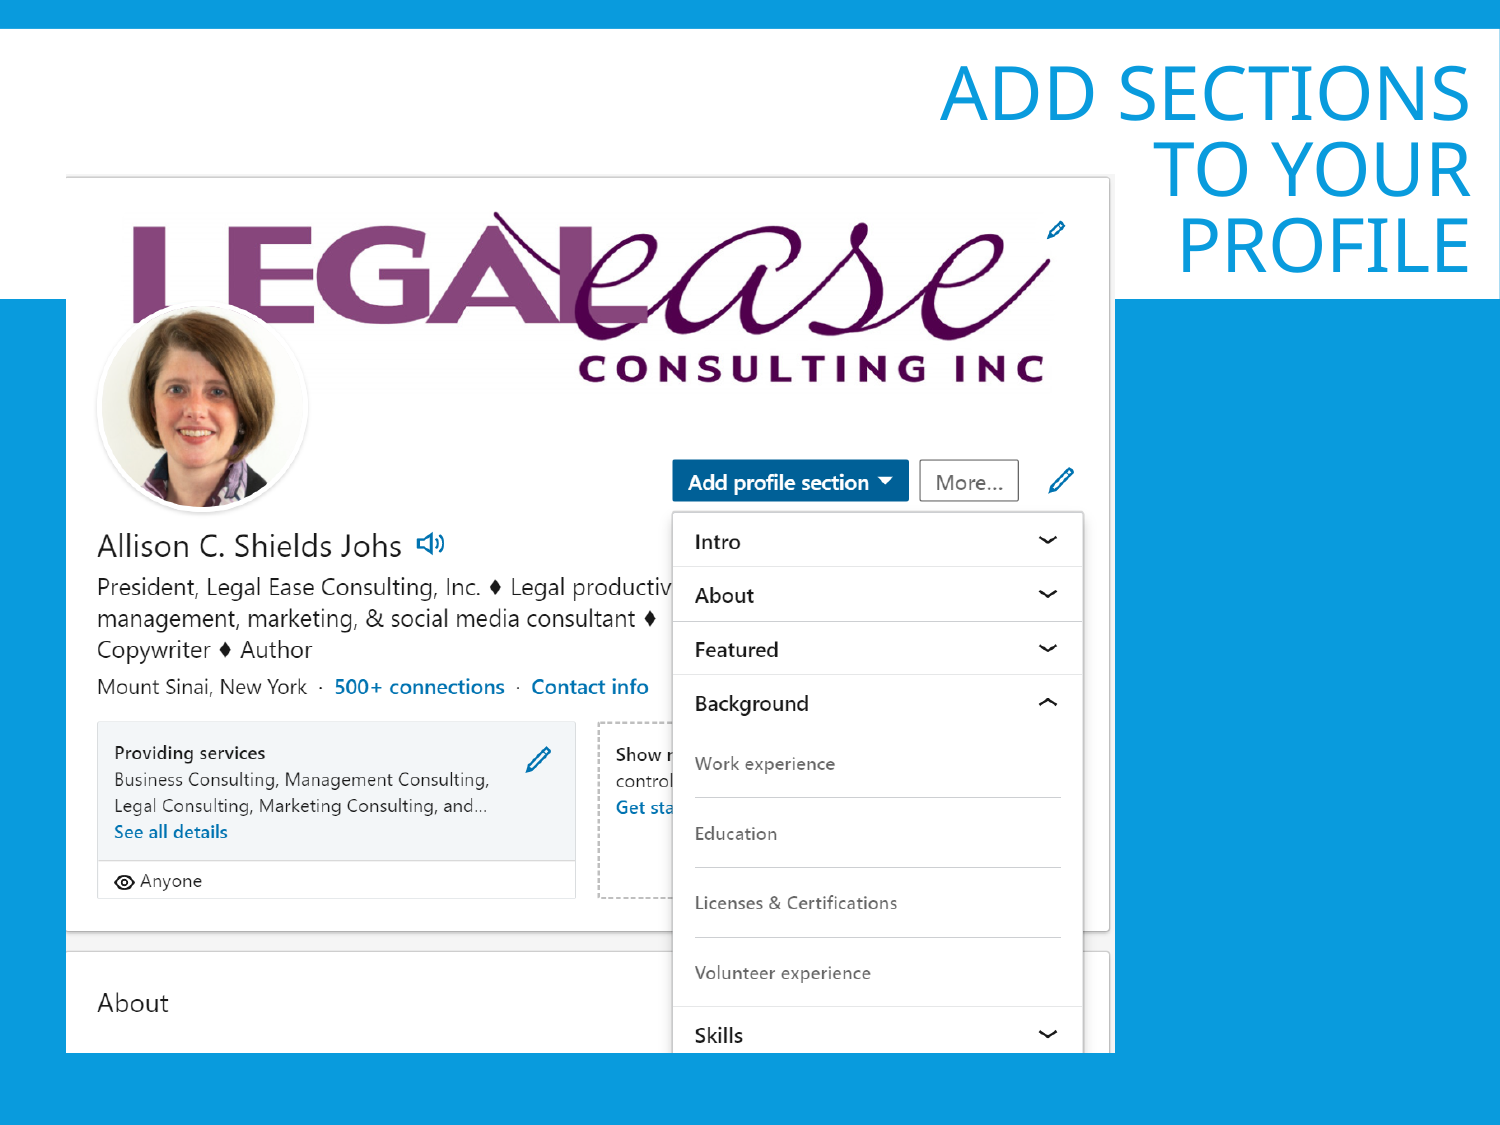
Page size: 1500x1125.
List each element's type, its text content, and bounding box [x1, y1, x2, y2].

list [65, 174, 1115, 1053]
title Add sections to your profile [887, 50, 1488, 298]
